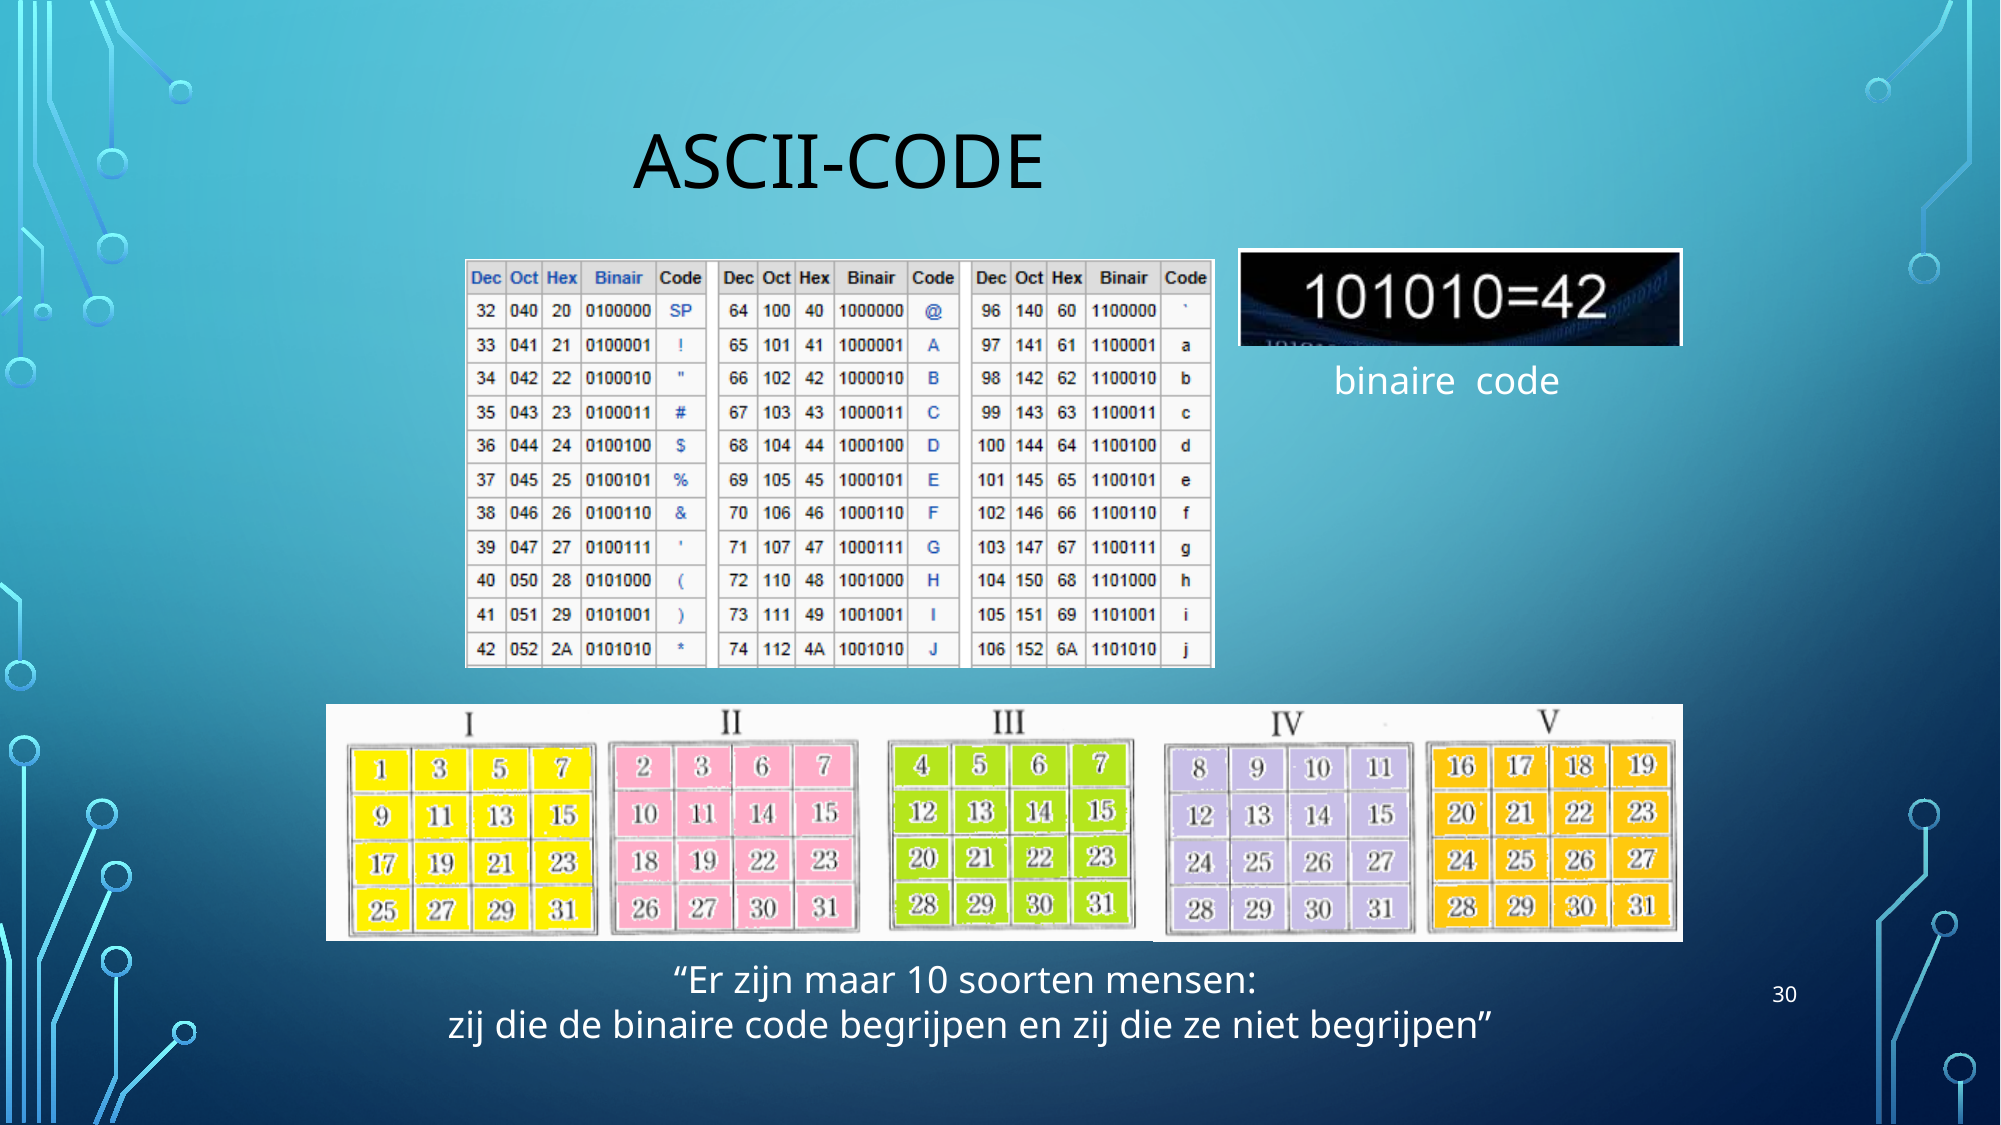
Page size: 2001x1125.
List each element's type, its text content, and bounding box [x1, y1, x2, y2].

picture [464, 259, 1216, 668]
text_box “Er zijn maar 10 soorten mensen: zij die de binaire code begrijpen en zij die ze niet begrijpen” [303, 948, 1638, 1125]
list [1238, 248, 1683, 346]
text_box binaire code [1318, 349, 1579, 410]
slide_number 30 [1685, 965, 1813, 1025]
picture [326, 703, 1683, 942]
title ASCII-CODE [27, 43, 1653, 286]
